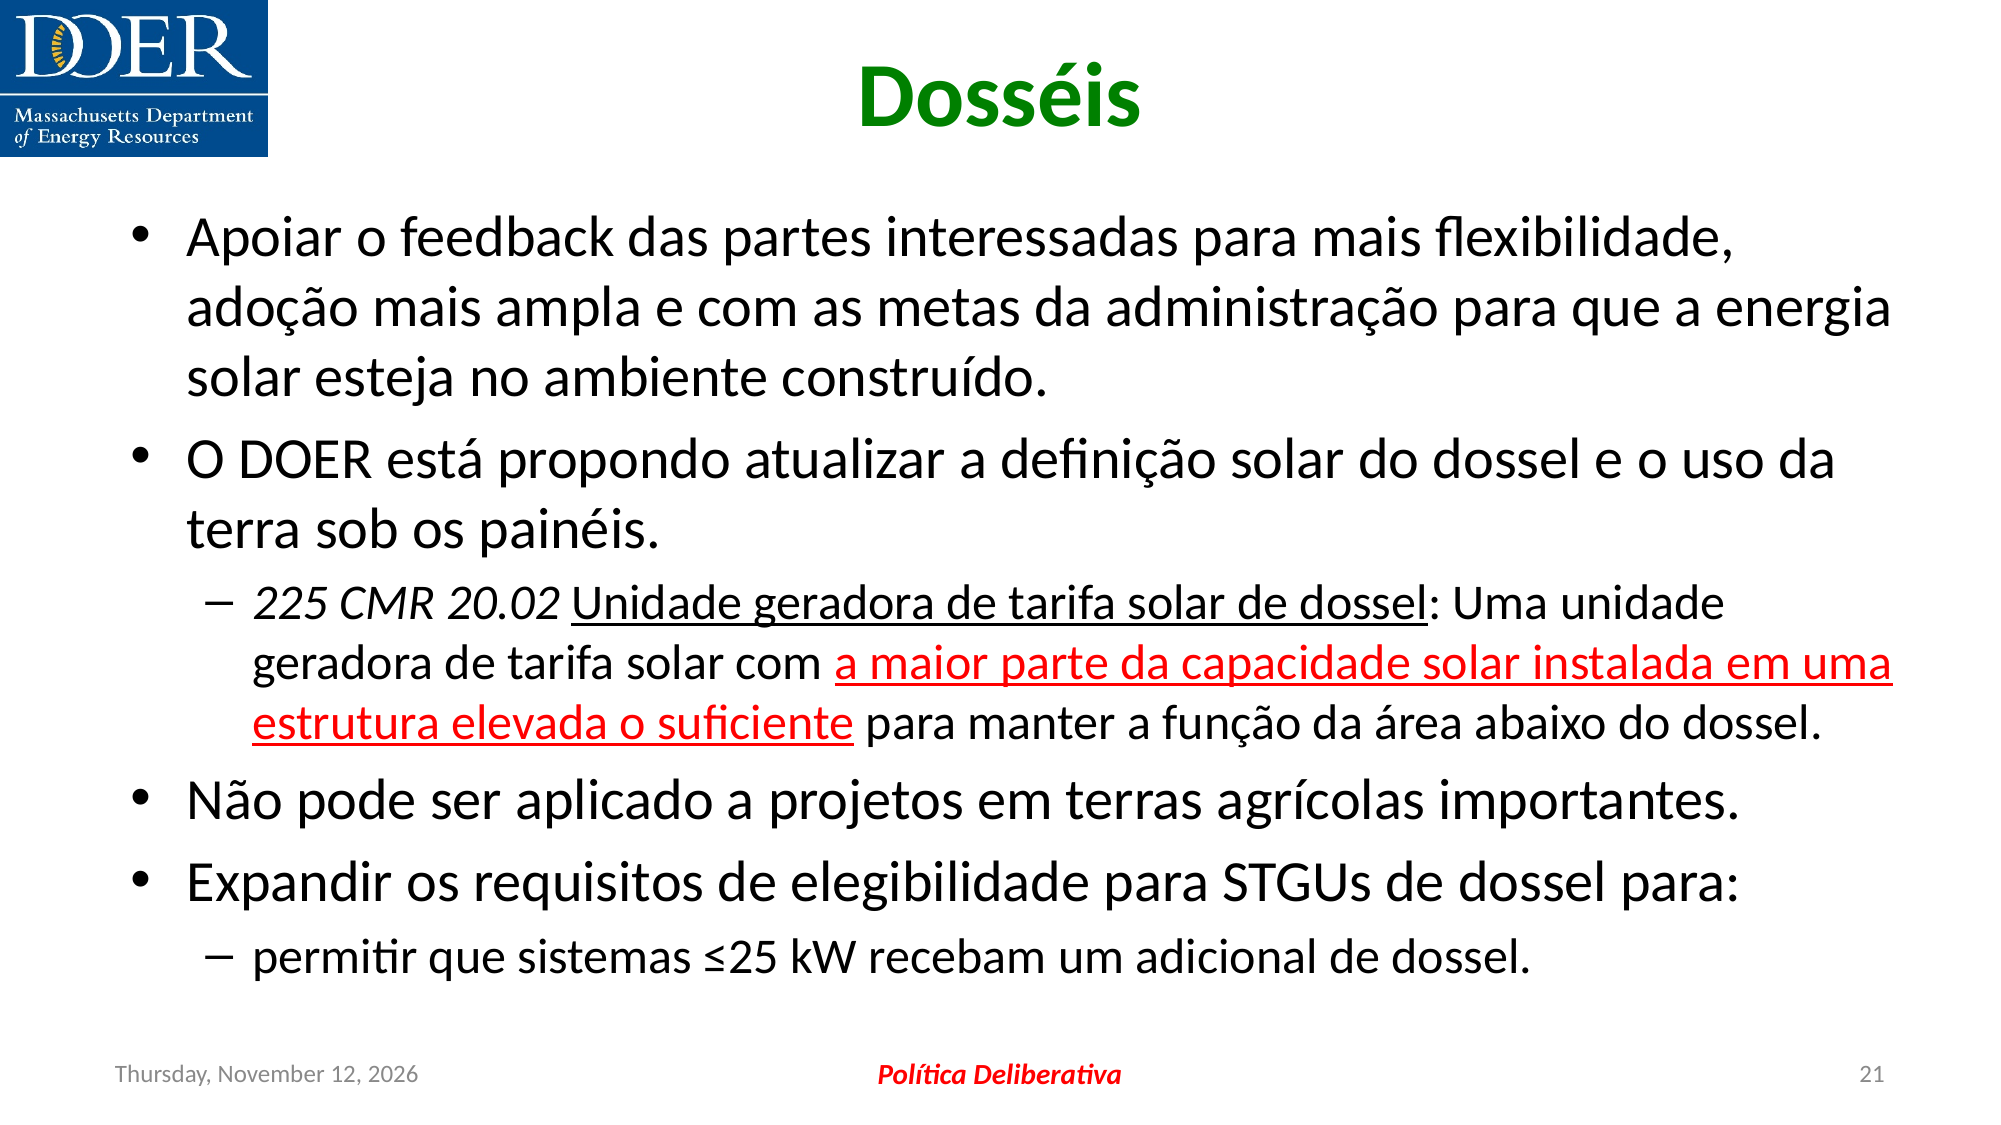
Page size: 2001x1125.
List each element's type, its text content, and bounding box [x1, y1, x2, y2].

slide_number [99, 1042, 567, 1103]
list Apoiar o feedback das partes interessadas para mais flexibilidade, adoção mais ampla e com as metas da administração para que a energia solar esteja no ambiente construído. O DOER está propondo atualizar a definição solar do dossel e o uso da terra sob os painéis. 225 CMR 20.02 Unidade geradora de tarifa solar de dossel: Uma unidade geradora de tarifa solar com a maior parte da capacidade solar instalada em uma estrutura elevada o suficiente para manter a função da área abaixo do dossel. Não pode ser aplicado a projetos em terras agrícolas importantes. Expandir os requisitos de elegibilidade para STGUs de dossel para: permitir que sistemas ≤25 kW recebam um adicional de dossel. [115, 190, 1916, 1009]
picture [0, 0, 268, 157]
footer Política Deliberativa [683, 1042, 1317, 1103]
title Dosséis [99, 24, 1900, 155]
slide_number 21 [1433, 1042, 1900, 1103]
